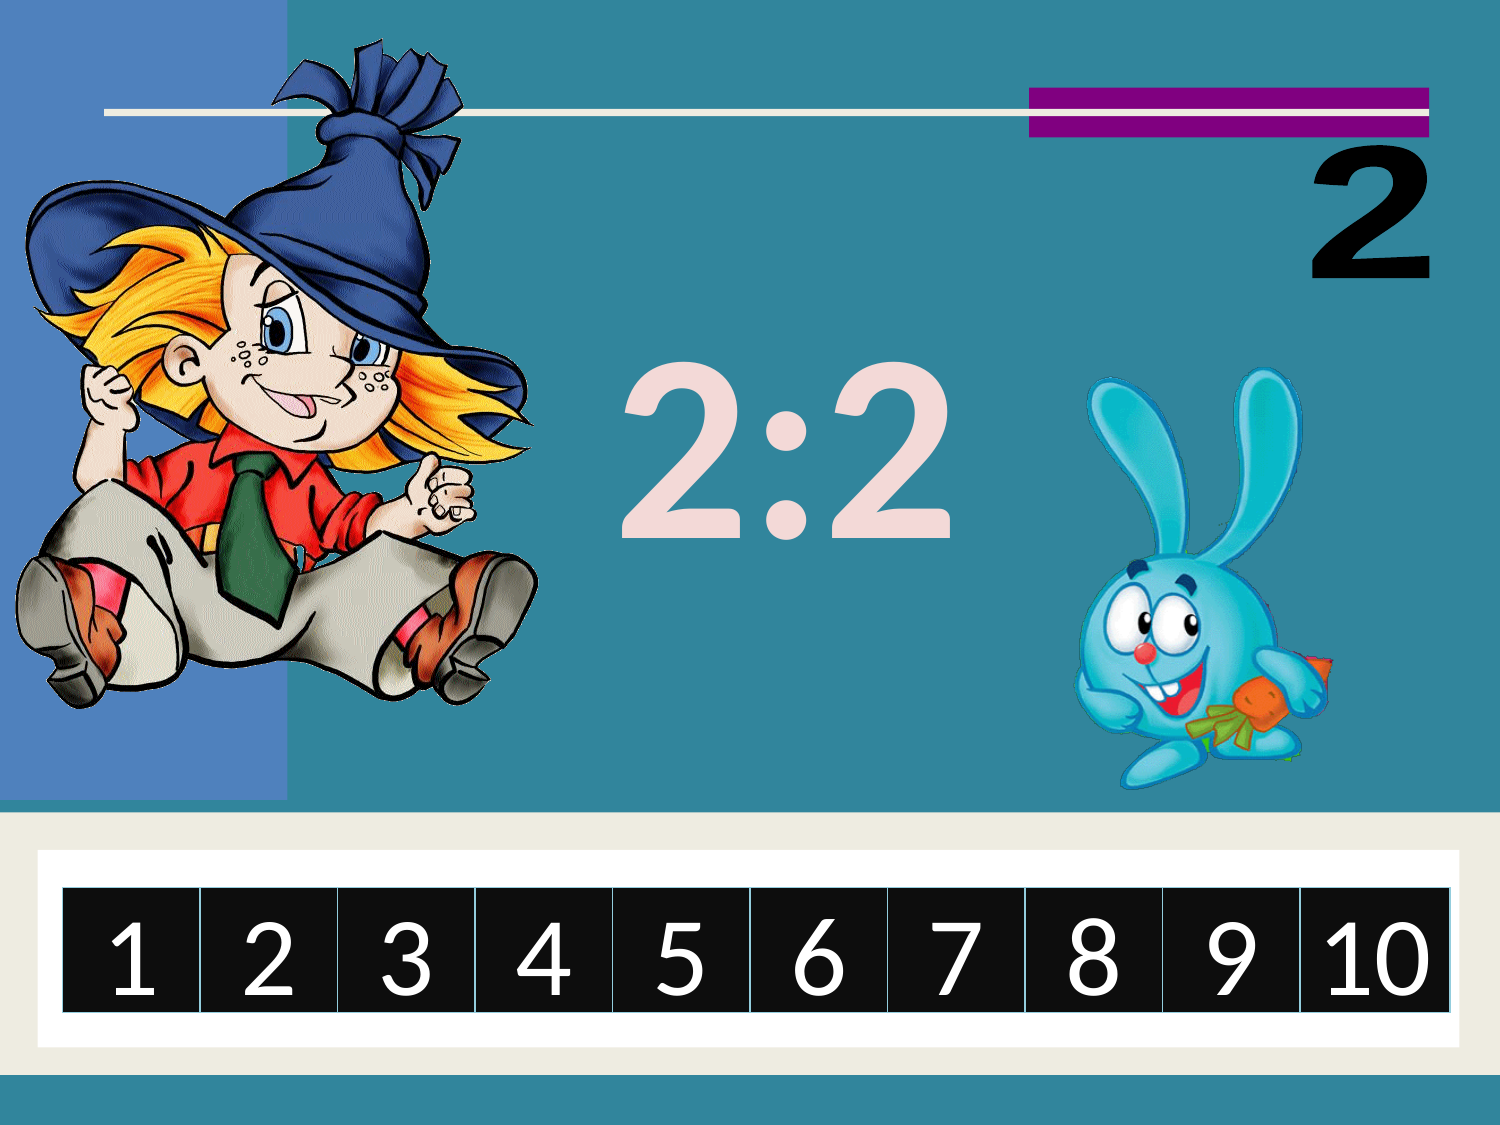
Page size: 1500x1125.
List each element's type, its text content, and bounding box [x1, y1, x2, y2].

text_box 1 [62, 887, 200, 1013]
text_box 5 [612, 887, 749, 1013]
text_box 10 [1299, 887, 1450, 1013]
text_box 3 [337, 887, 474, 1013]
text_box 7 [887, 887, 1025, 1013]
picture [0, 0, 540, 764]
picture [1066, 365, 1348, 796]
text_box 2:2 [543, 149, 1163, 713]
text_box 6 [749, 887, 887, 1013]
text_box 9 [1162, 887, 1299, 1013]
text_box 8 [1025, 887, 1162, 1013]
text_box 2 [200, 887, 337, 1013]
text_box 4 [474, 887, 612, 1013]
